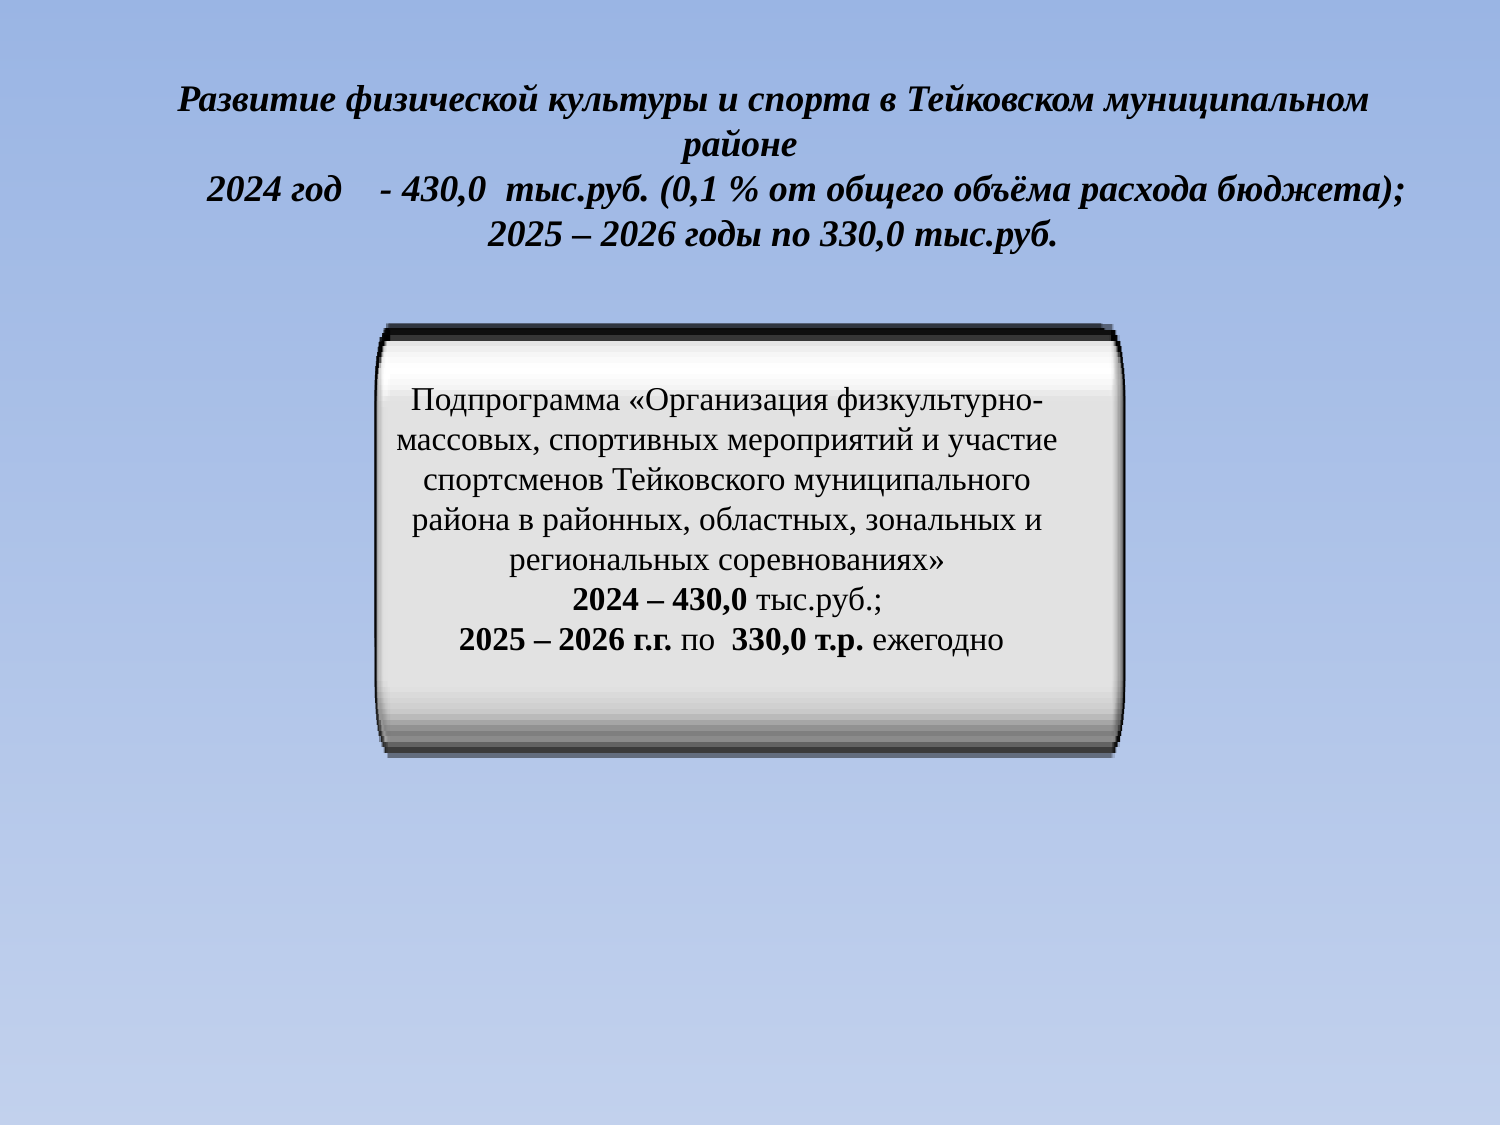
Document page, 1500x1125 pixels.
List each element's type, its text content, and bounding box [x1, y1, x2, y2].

text_box Развитие физической культуры и спорта в Тейковском муниципальном районе 2024 год - 430,0 тыс.руб. (0,1 % от общего объёма расхода бюджета); 2025 – 2026 годы по 330,0 тыс.руб. [112, 66, 1436, 268]
text_box [89, 42, 1394, 263]
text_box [371, 314, 1129, 764]
